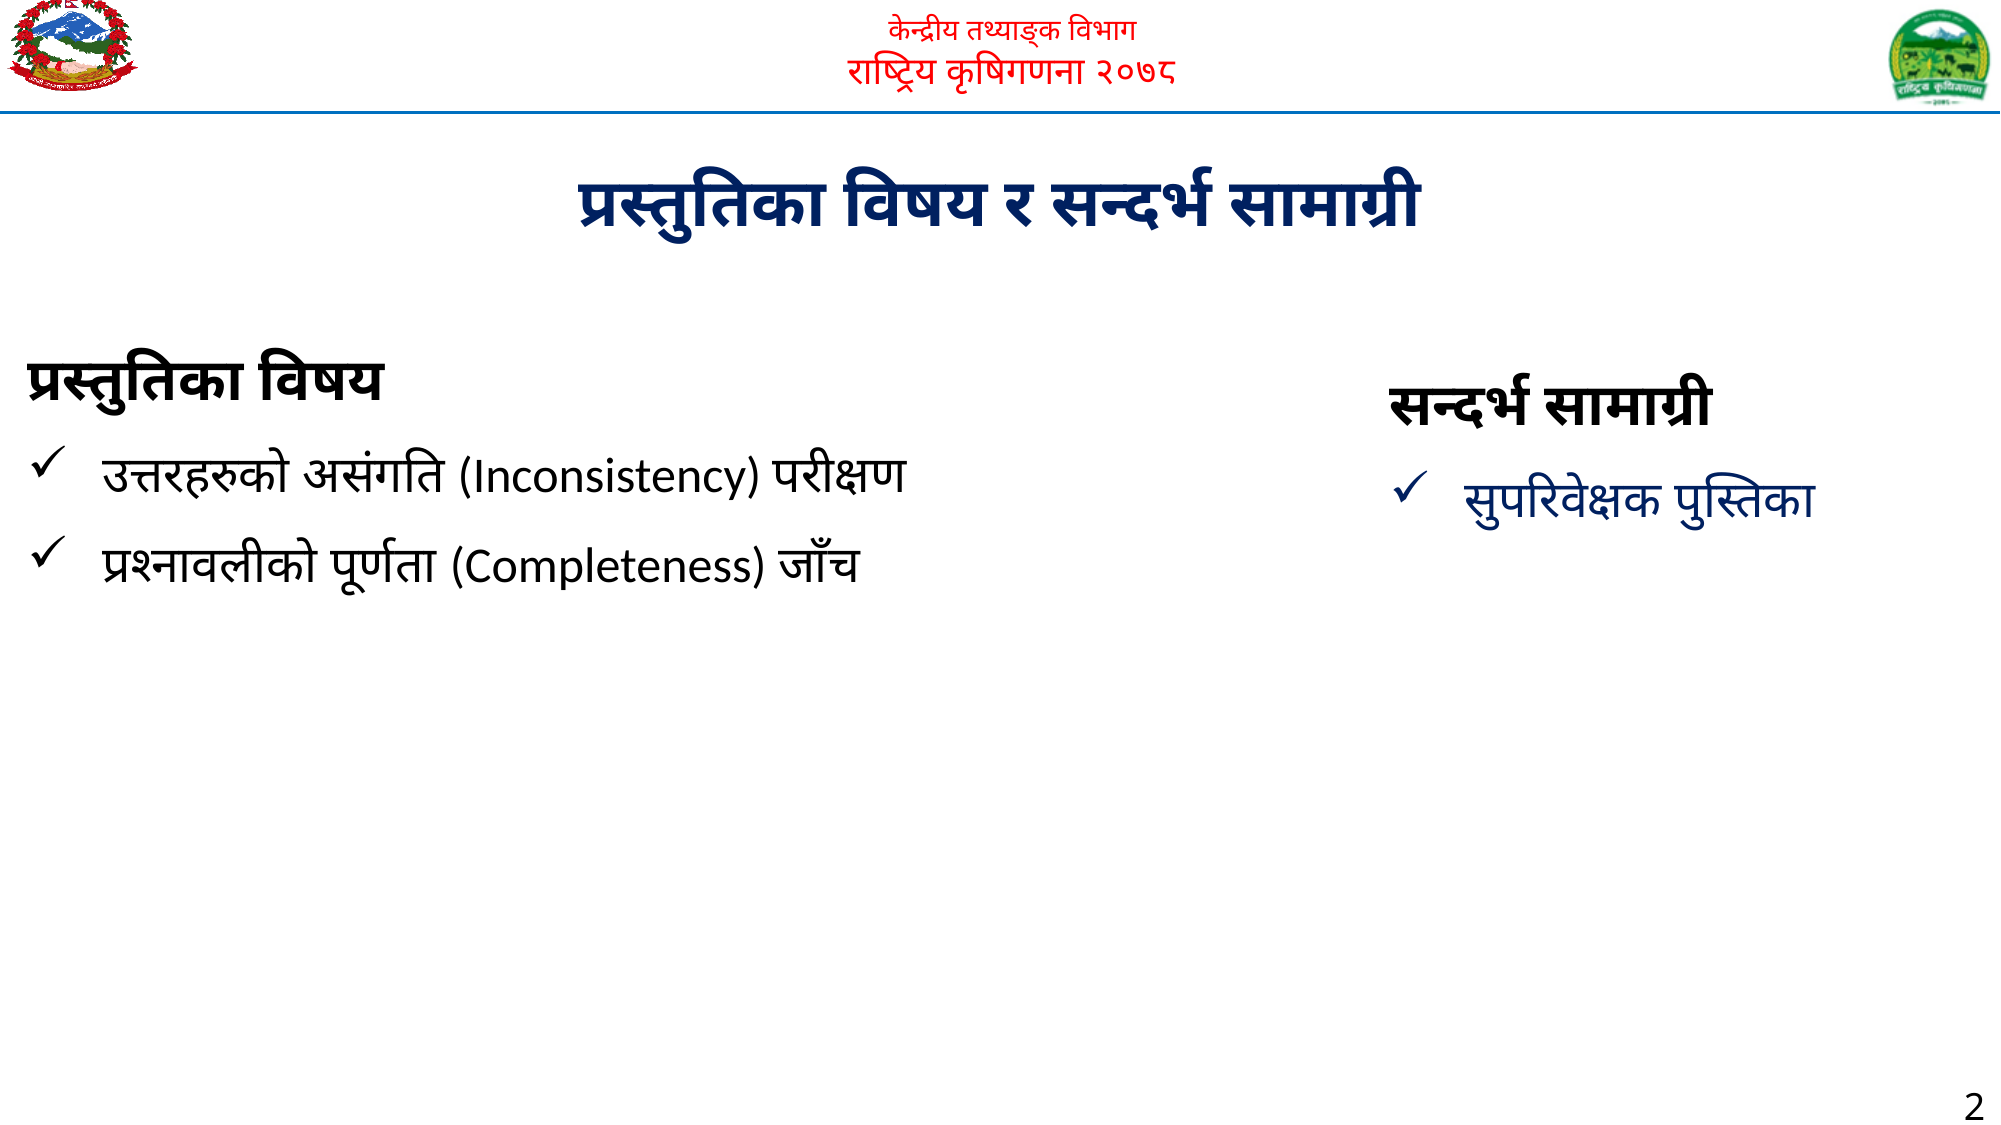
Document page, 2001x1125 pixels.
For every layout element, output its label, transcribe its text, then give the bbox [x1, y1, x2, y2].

text_box प्रस्तुतिका विषय उत्तरहरुको असंगति (Inconsistency) परीक्षण प्रश्नावलीको पूर्णता (Completeness) जाँच [12, 299, 1288, 600]
text_box सन्दर्भ सामाग्री सुपरिवेक्षक पुस्तिका [1374, 324, 1988, 625]
list प्रस्तुतिका विषय र सन्दर्भ सामाग्री [0, 112, 2000, 257]
text_box 2 [1845, 1049, 2000, 1113]
picture [1887, 4, 1993, 110]
picture [7, 0, 138, 91]
